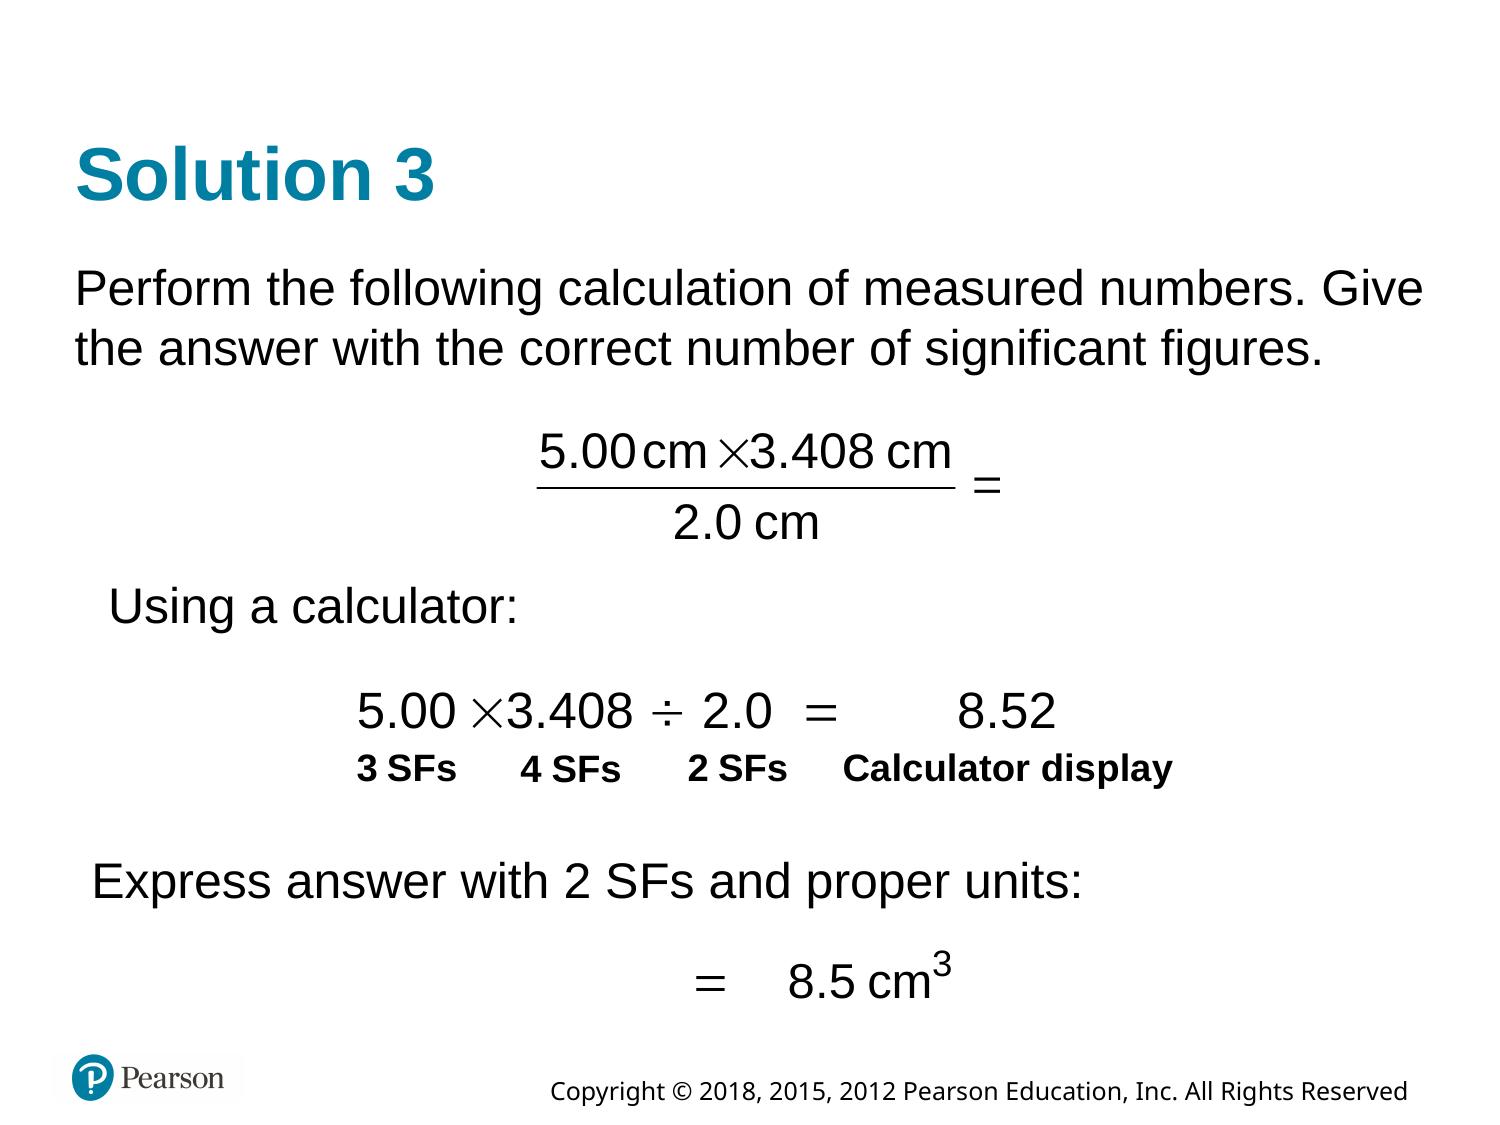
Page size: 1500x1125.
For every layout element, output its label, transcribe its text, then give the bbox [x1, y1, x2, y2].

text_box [353, 683, 1177, 797]
list Using a calculator: [91, 573, 1442, 647]
picture [51, 1053, 245, 1102]
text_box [532, 425, 1001, 555]
list Express answer with 2 S Fs and proper units: [91, 848, 1442, 922]
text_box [687, 942, 962, 1015]
title Solution 3 [75, 35, 1425, 216]
list Perform the following calculation of measured numbers. Give the answer with the correct number of significant figures. [74, 254, 1457, 386]
